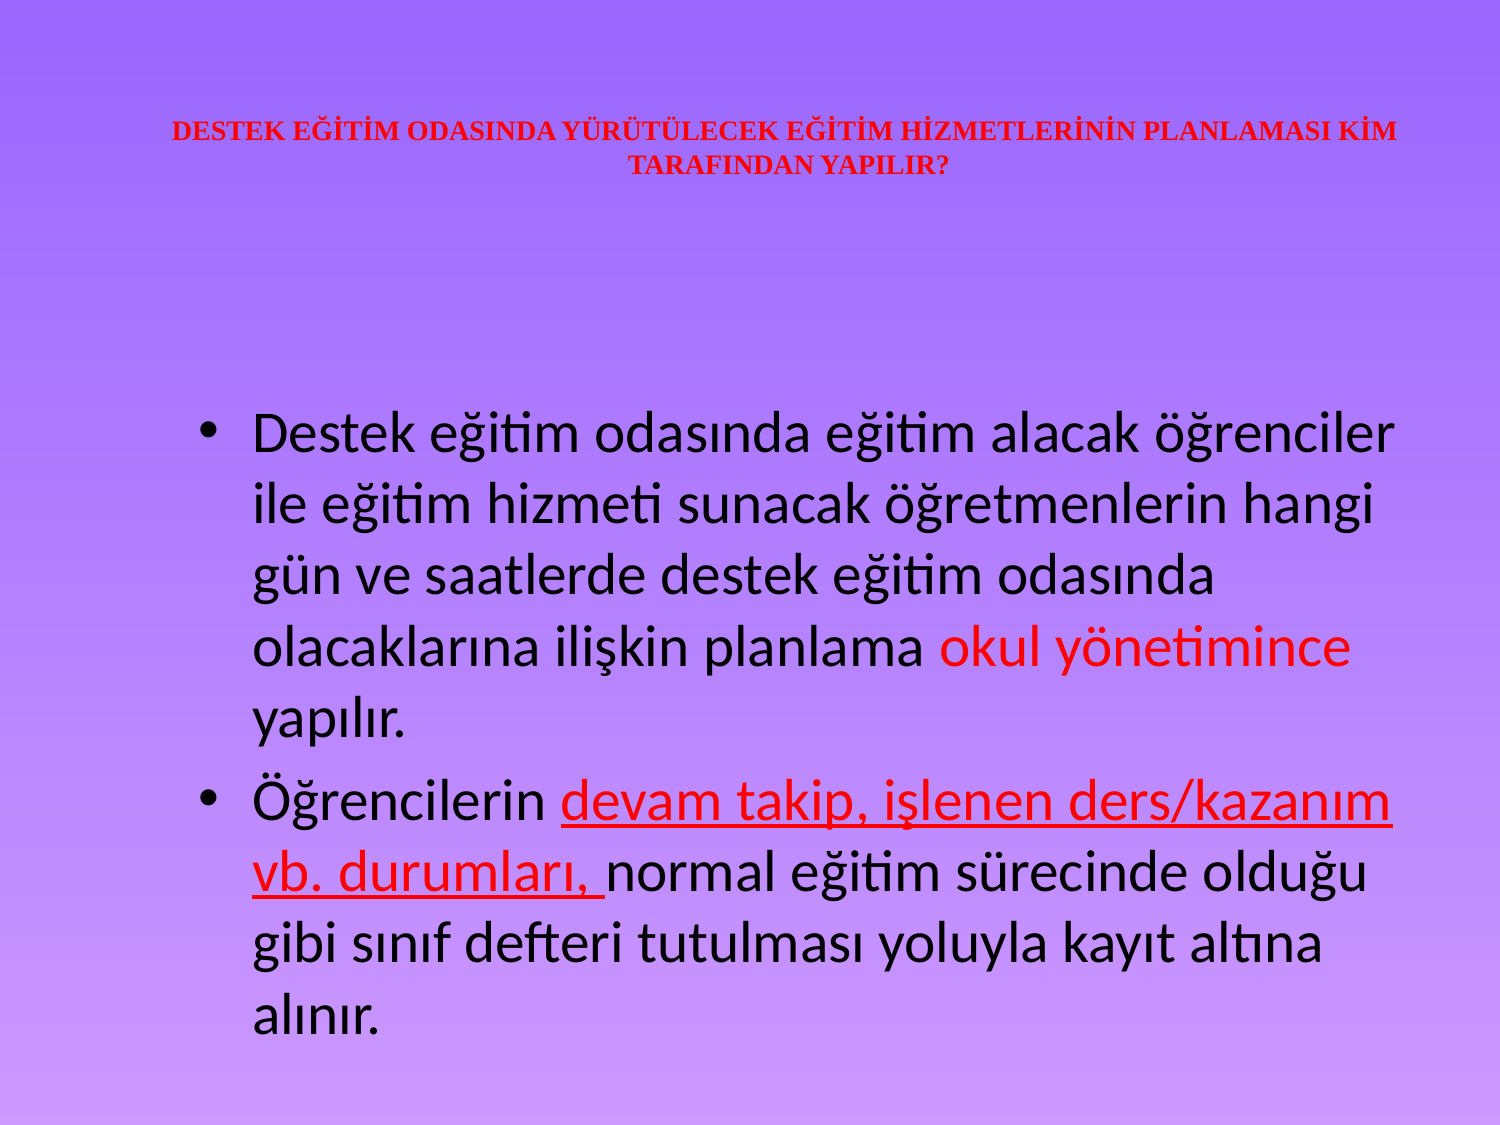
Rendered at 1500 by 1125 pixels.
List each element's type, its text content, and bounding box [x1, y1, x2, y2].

title DESTEK EĞİTİM ODASINDA YÜRÜTÜLECEK EĞİTİM HİZMETLERİNİN PLANLAMASI KİM TARAFINDAN YAPILIR? [112, 66, 1466, 222]
list Destek eğitim odasında eğitim alacak öğrenciler ile eğitim hizmeti sunacak öğretmenlerin hangi gün ve saatlerde destek eğitim odasında olacaklarına ilişkin planlama okul yönetimince yapılır. Öğrencilerin devam takip, işlenen ders/kazanım vb. durumları, normal eğitim sürecinde olduğu gibi sınıf defteri tutulması yoluyla kayıt altına alınır. [183, 302, 1461, 1059]
